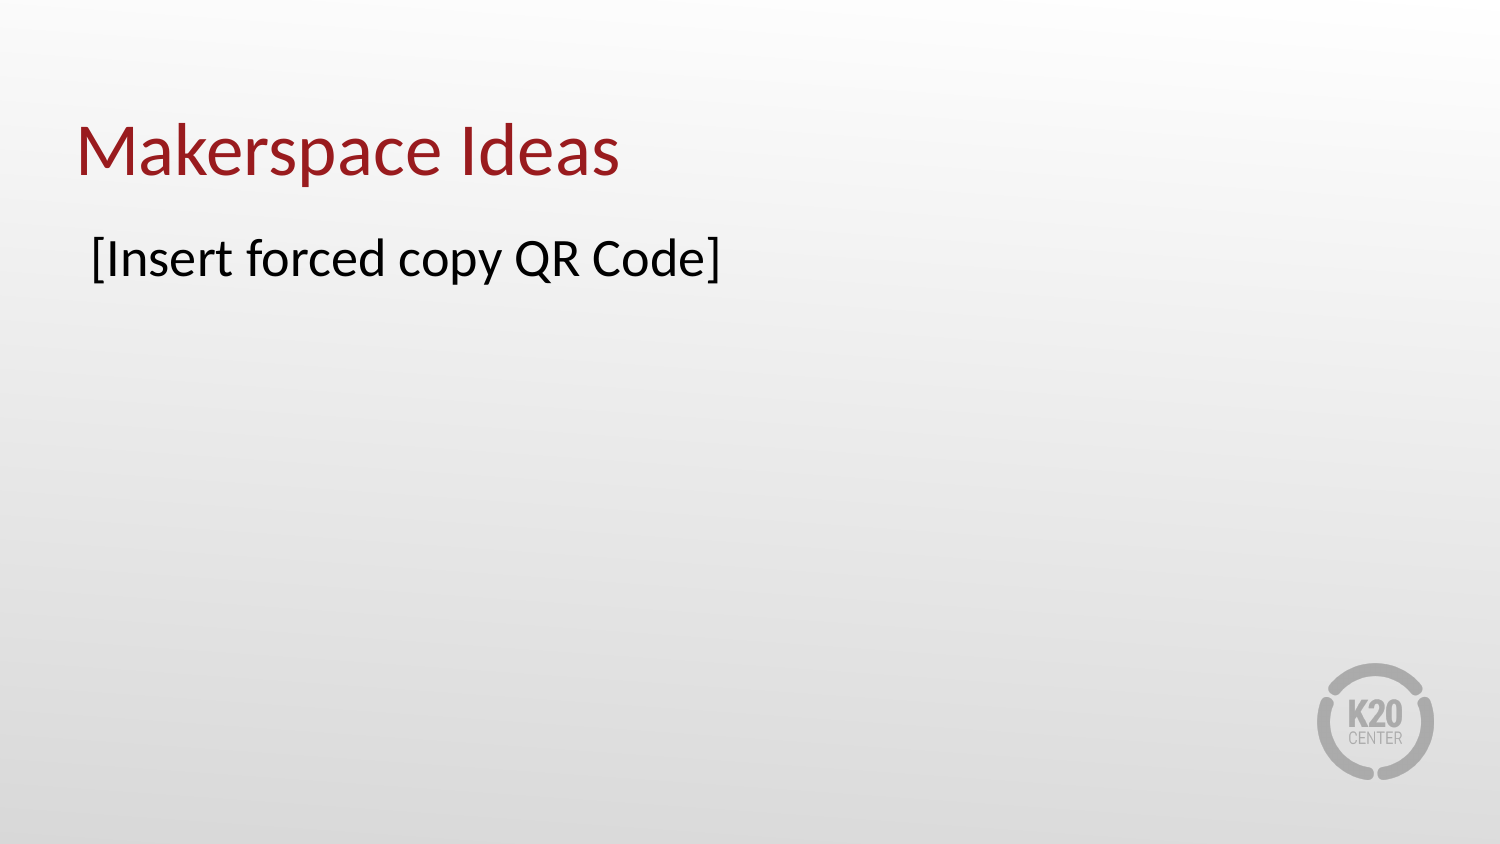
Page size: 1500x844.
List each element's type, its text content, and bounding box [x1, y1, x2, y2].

title Makerspace Ideas [75, 50, 1425, 191]
picture [1300, 646, 1451, 797]
list [Insert forced copy QR Code] [75, 214, 1425, 779]
